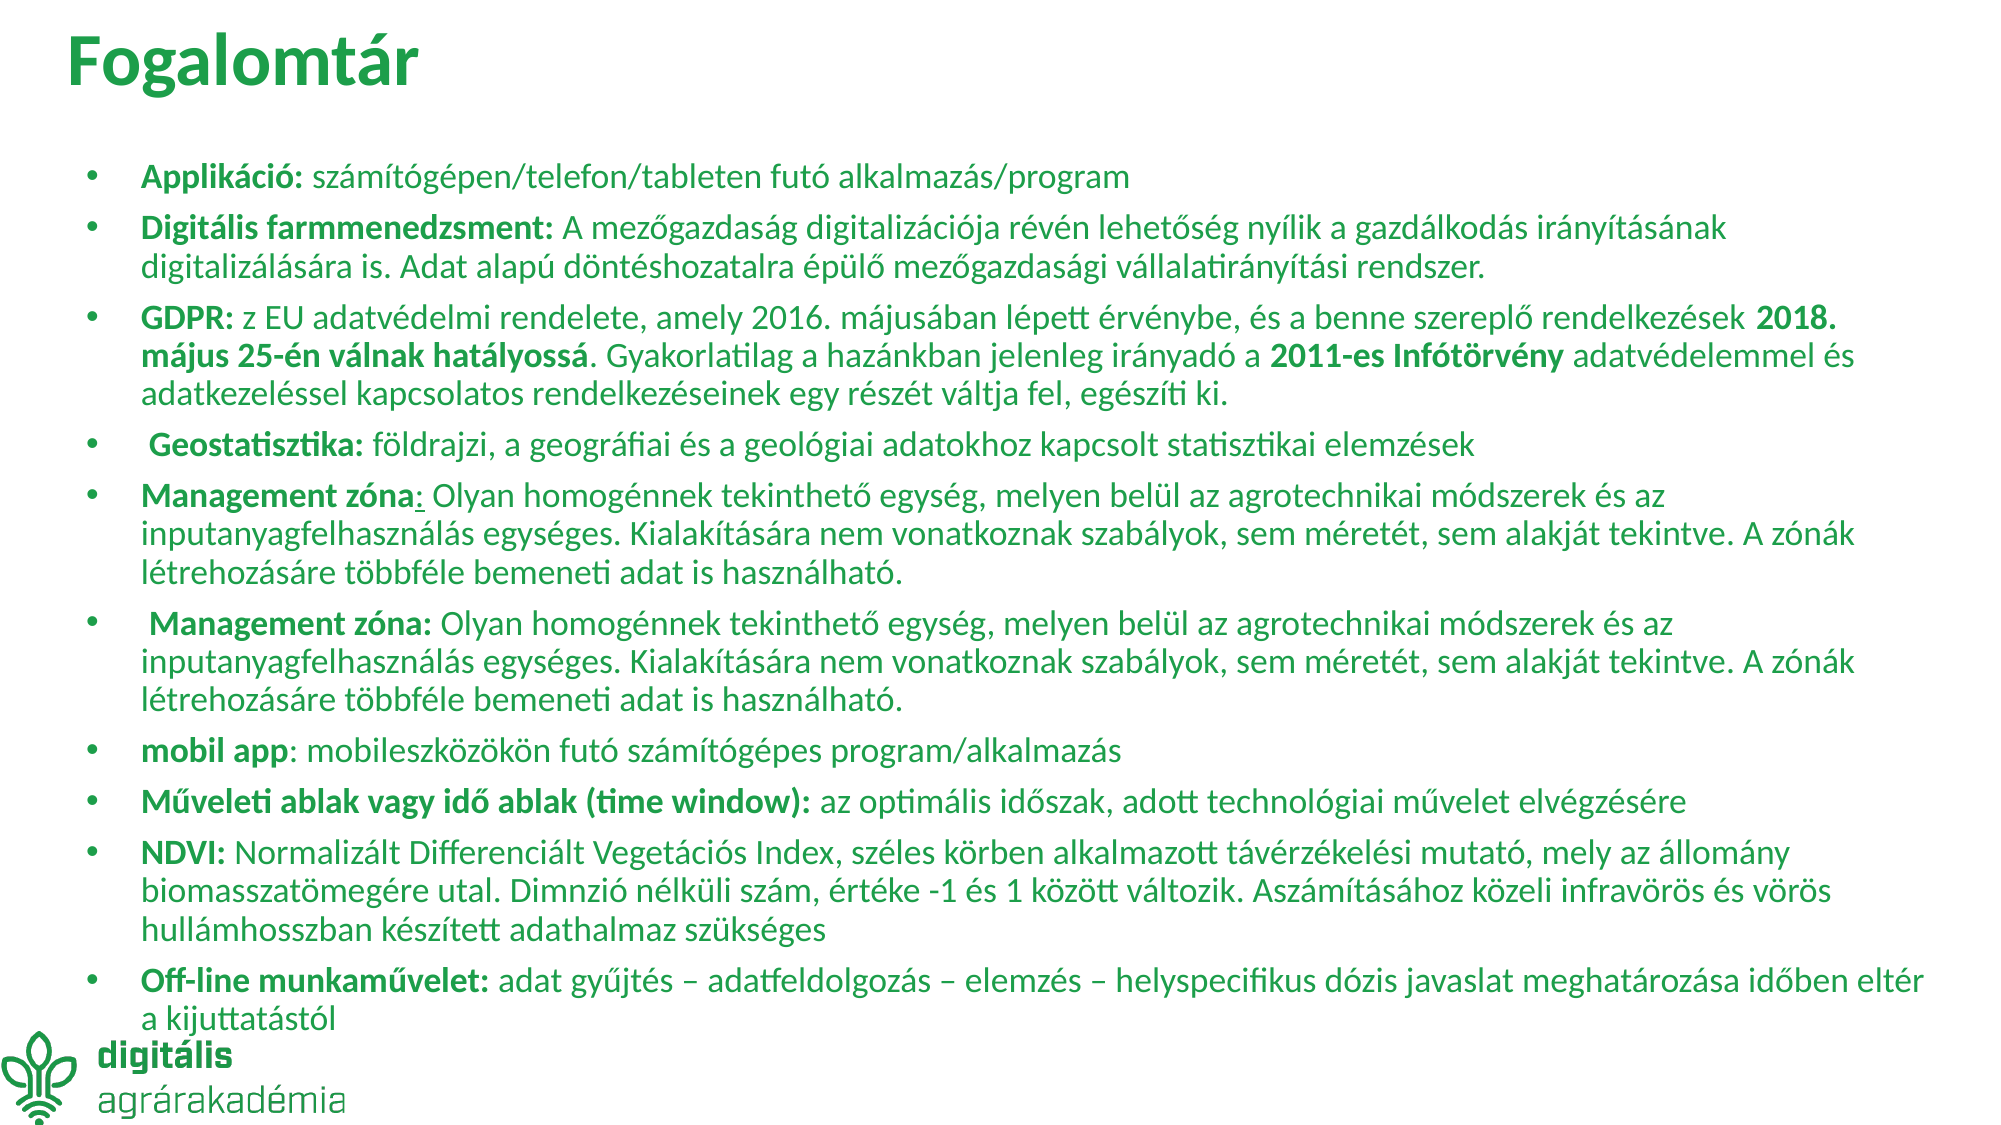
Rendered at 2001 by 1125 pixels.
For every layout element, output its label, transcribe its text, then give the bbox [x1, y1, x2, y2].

title Fogalomtár [52, 0, 1949, 95]
list Applikáció: számítógépen/telefon/tableten futó alkalmazás/program Digitális farmmenedzsment: A mezőgazdaság digitalizációja révén lehetőség nyílik a gazdálkodás irányításának digitalizálására is. Adat alapú döntéshozatalra épülő mezőgazdasági vállalatirányítási rendszer. GDPR: z EU adatvédelmi rendelete, amely 2016. májusában lépett érvénybe, és a benne szereplő rendelkezések 2018. május 25-én válnak hatályossá. Gyakorlatilag a hazánkban jelenleg irányadó a 2011-es Infótörvény adatvédelemmel és adatkezeléssel kapcsolatos rendelkezéseinek egy részét váltja fel, egészíti ki. Geostatisztika: földrajzi, a geográfiai és a geológiai adatokhoz kapcsolt statisztikai elemzések Management zóna: Olyan homogénnek tekinthető egység, melyen belül az agrotechnikai módszerek és az inputanyagfelhasználás egységes. Kialakítására nem vonatkoznak szabályok, sem méretét, sem alakját tekintve. A zónák létrehozásáre többféle bemeneti adat is használható. Management zóna: Olyan homogénnek tekinthető egység, melyen belül az agrotechnikai módszerek és az inputanyagfelhasználás egységes. Kialakítására nem vonatkoznak szabályok, sem méretét, sem alakját tekintve. A zónák létrehozásáre többféle bemeneti adat is használható. mobil app: mobileszközökön futó számítógépes program/alkalmazás Műveleti ablak vagy idő ablak (time window): az optimális időszak, adott technológiai művelet elvégzésére NDVI: Normalizált Differenciált Vegetációs Index, széles körben alkalmazott távérzékelési mutató, mely az állomány biomasszatömegére utal. Dimnzió nélküli szám, értéke -1 és 1 között változik. Aszámításához közeli infravörös és vörös hullámhosszban készített adathalmaz szükséges Off-line munkaművelet: adat gyűjtés – adatfeldolgozás – elemzés – helyspecifikus dózis javaslat meghatározása időben eltér a kijuttatástól [52, 95, 1949, 1050]
picture [0, 1031, 345, 1125]
